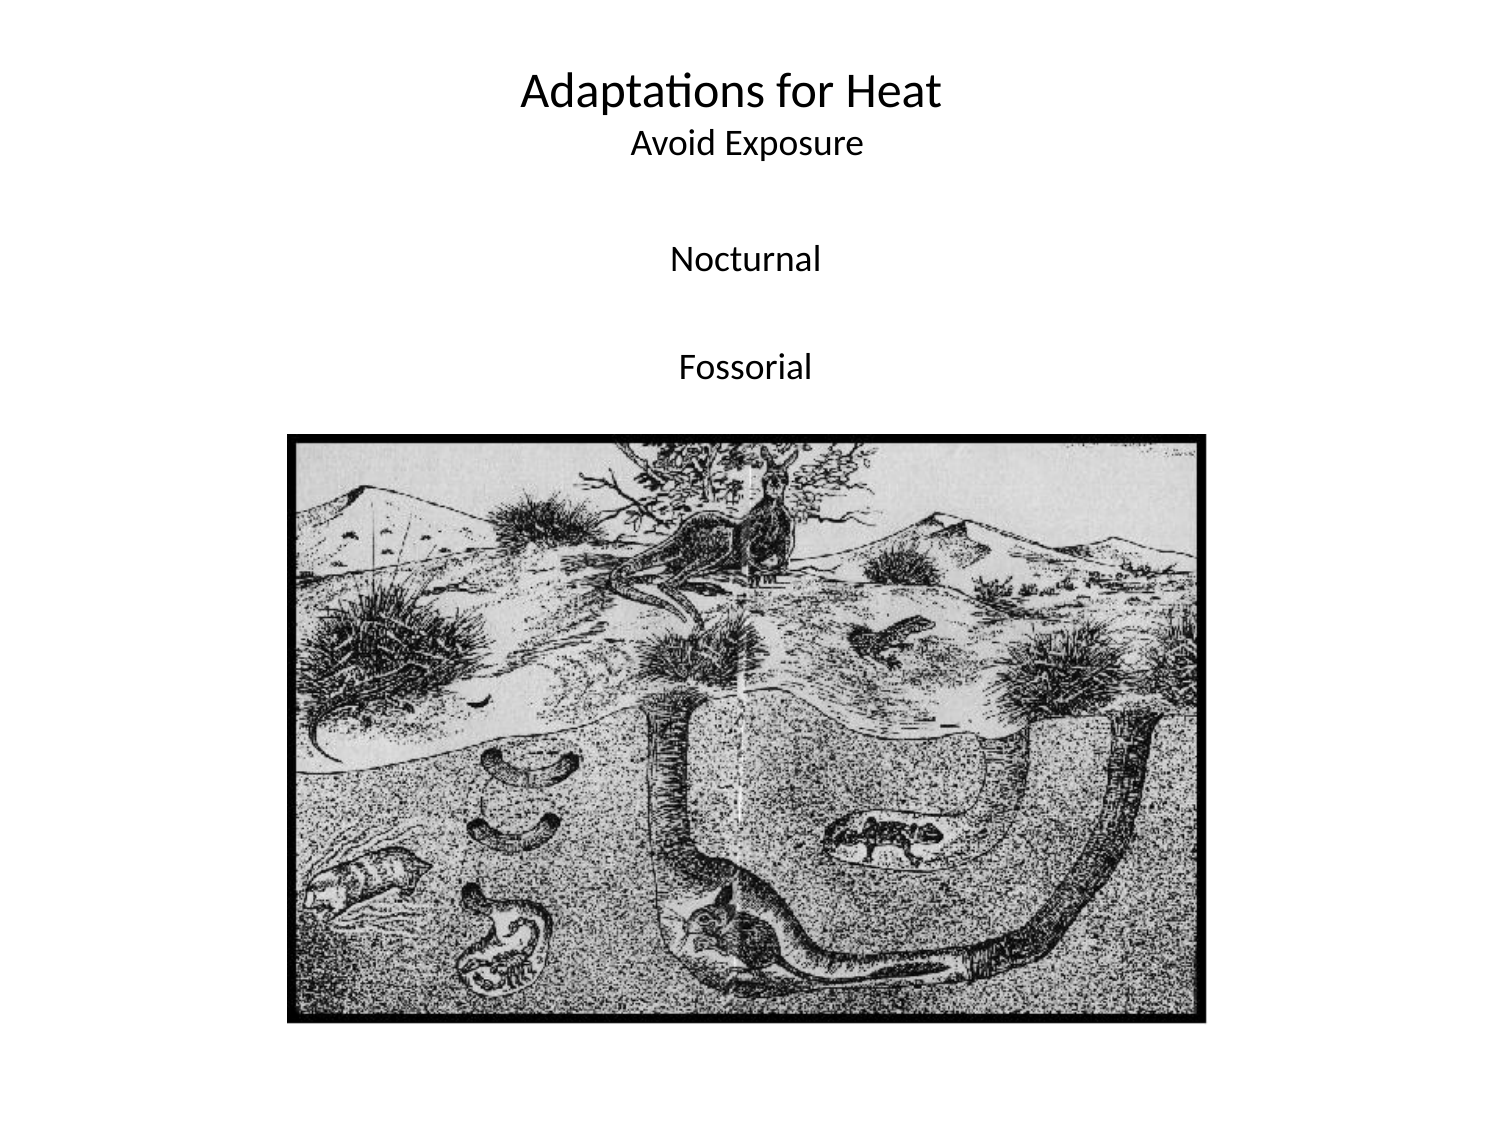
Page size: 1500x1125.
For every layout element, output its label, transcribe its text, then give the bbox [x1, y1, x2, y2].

text_box Adaptations for Heat [448, 48, 1015, 127]
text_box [287, 334, 1208, 1026]
text_box Avoid Exposure [615, 110, 880, 171]
text_box Nocturnal [655, 226, 837, 287]
